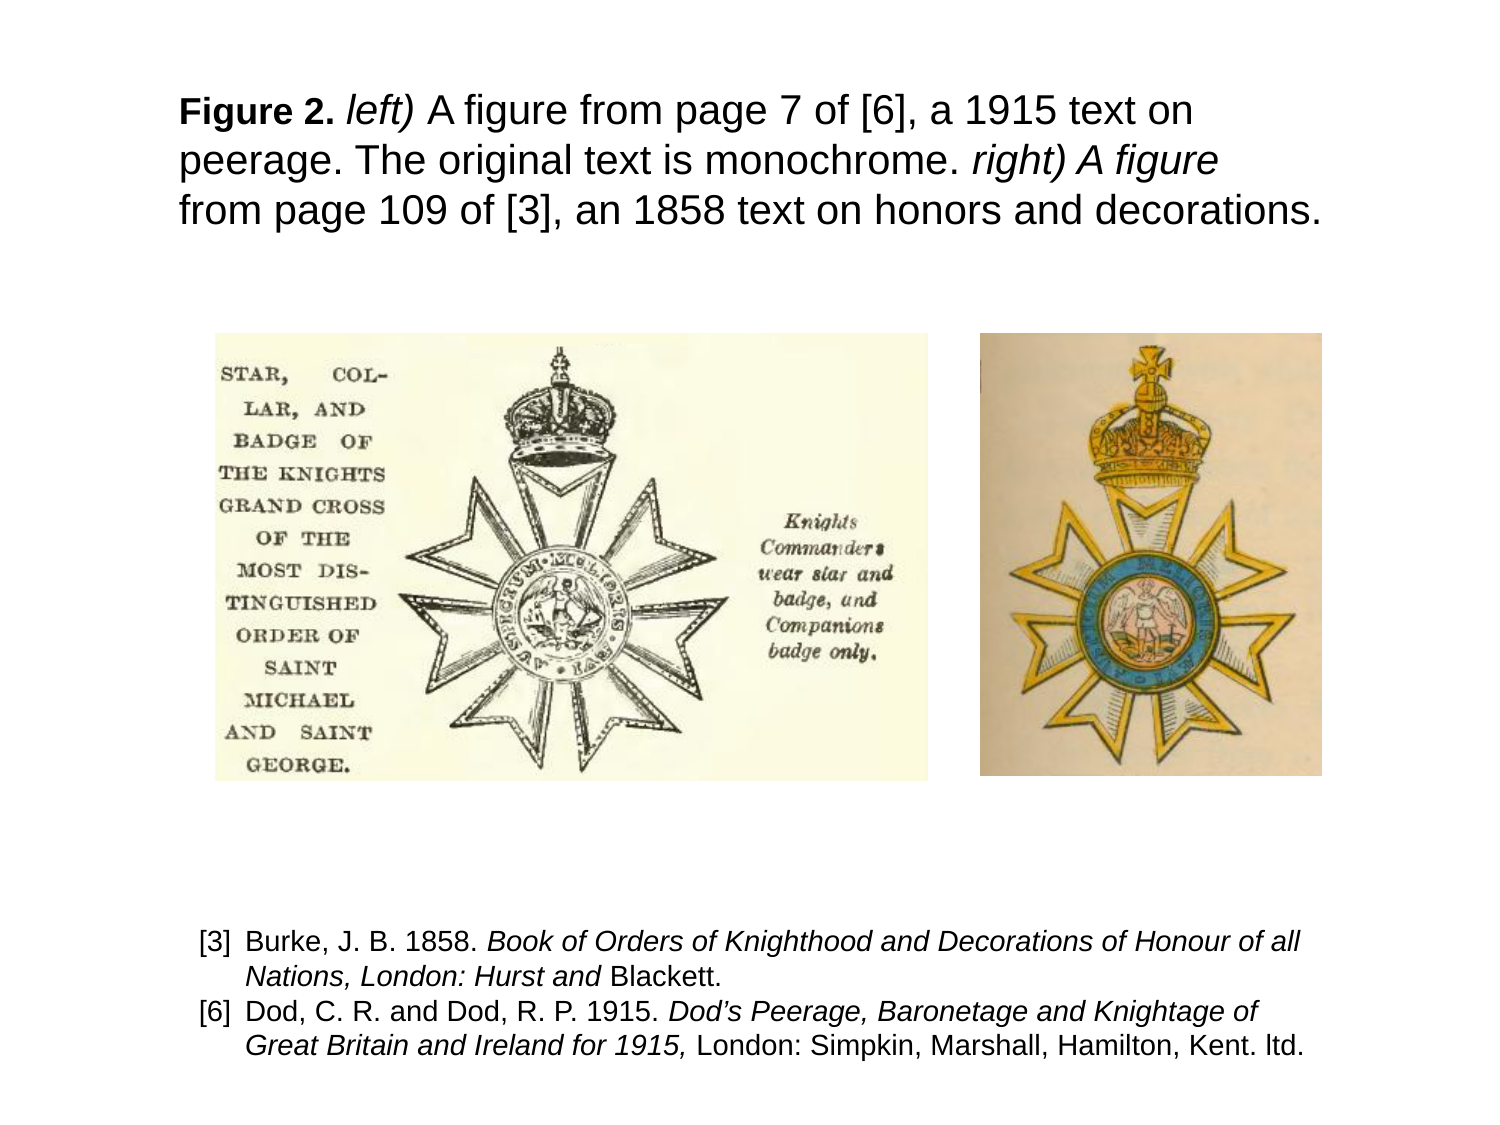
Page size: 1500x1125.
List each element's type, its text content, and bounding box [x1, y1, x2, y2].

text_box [213, 333, 1322, 781]
text_box [3] Burke, J. B. 1858. Book of Orders of Knighthood and Decorations of Honour of all Nations, London: Hurst and Blackett. [6] Dod, C. R. and Dod, R. P. 1915. Dod’s Peerage, Baronetage and Knightage of Great Britain and Ireland for 1915, London: Simpkin, Marshall, Hamilton, Kent. ltd. [183, 914, 1345, 1070]
text_box Figure 2. left) A figure from page 7 of [6], a 1915 text on peerage. The original text is monochrome. right) A figure from page 109 of [3], an 1858 text on honors and decorations. [164, 75, 1361, 241]
